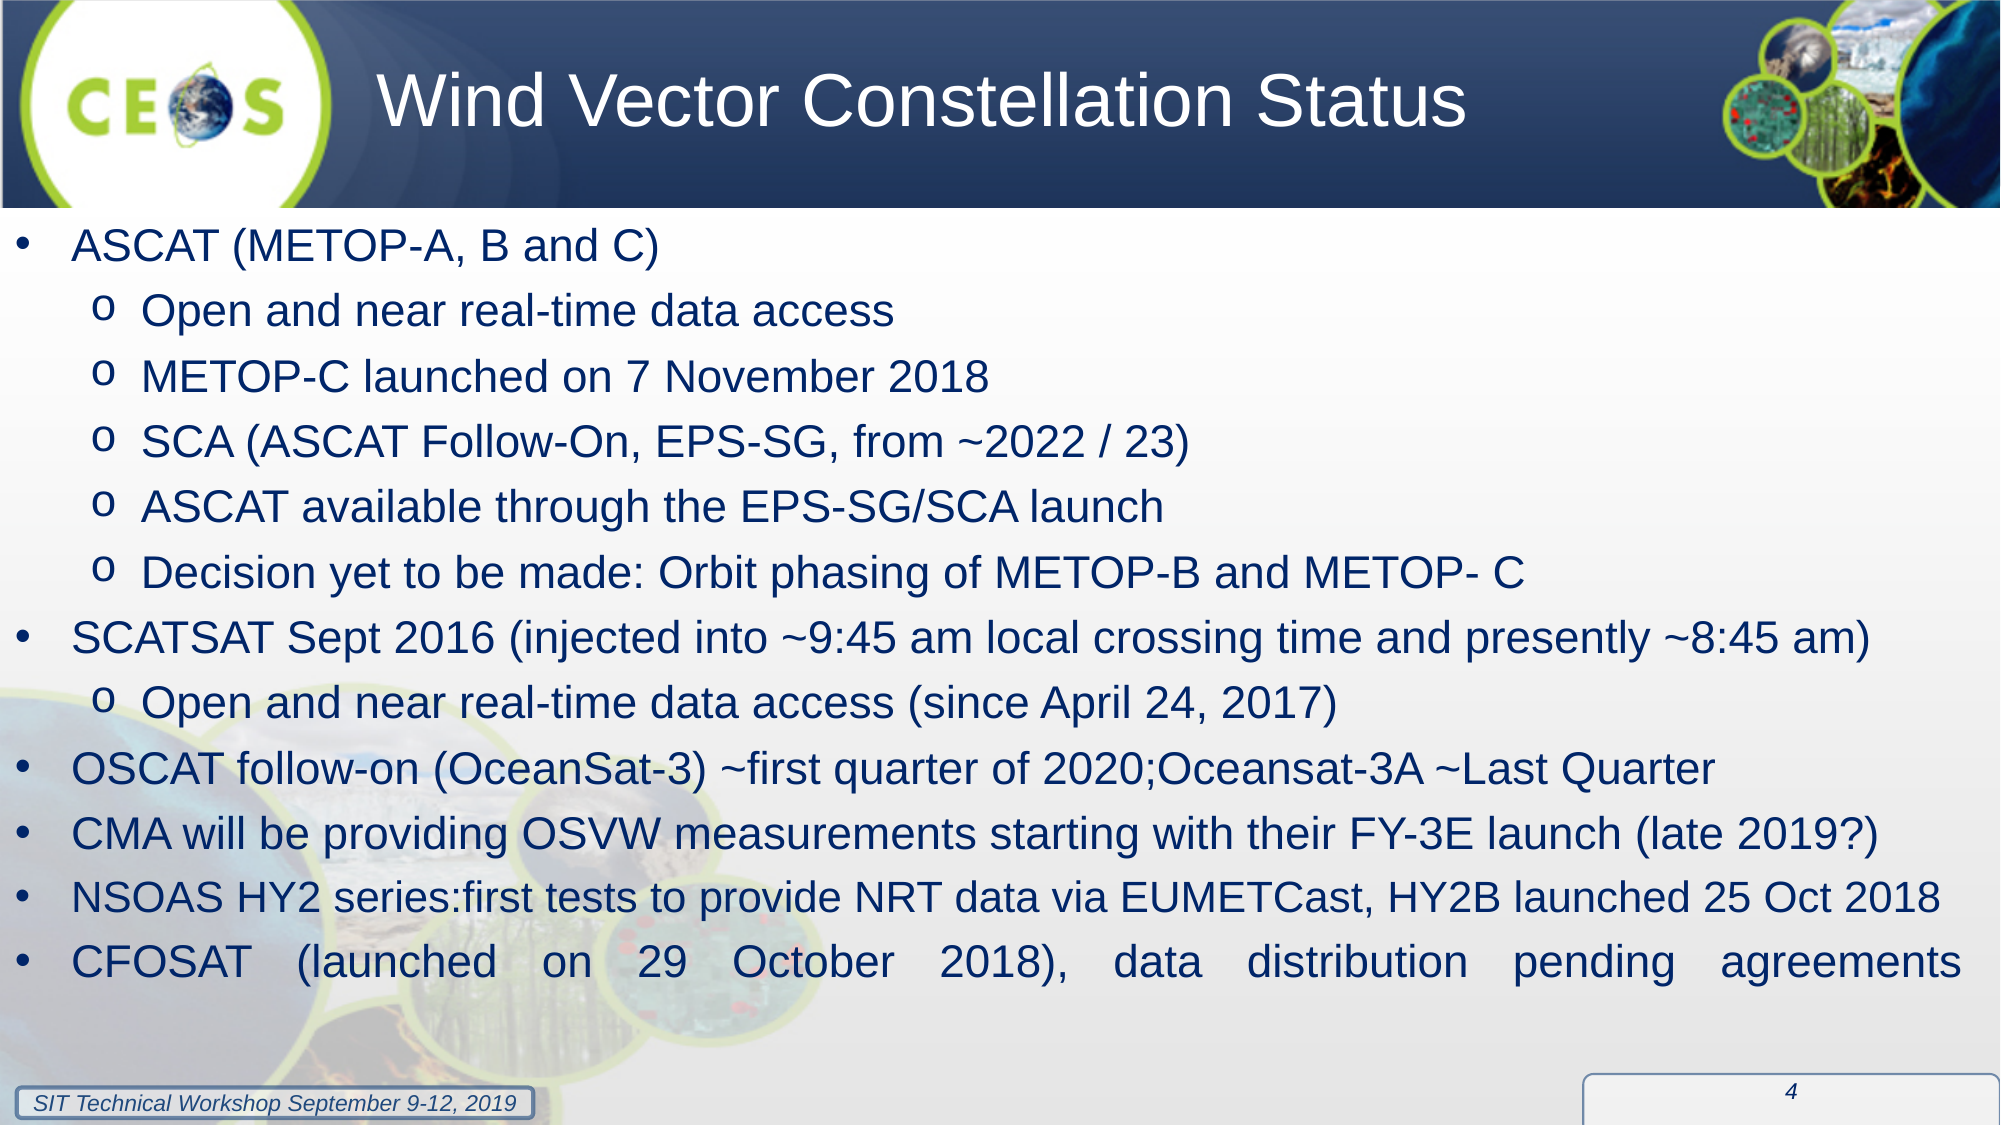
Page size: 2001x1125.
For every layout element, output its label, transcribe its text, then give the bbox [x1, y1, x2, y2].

list Wind Vector Constellation Status [361, 43, 1622, 132]
picture [0, 0, 2001, 1125]
list ASCAT (METOP-A, B and C) Open and near real-time data access METOP-C launched on 7 November 2018 SCA (ASCAT Follow-On, EPS-SG, from ~2022 / 23) ASCAT available through the EPS-SG/SCA launch Decision yet to be made: Orbit phasing of METOP-B and METOP- C SCATSAT Sept 2016 (injected into ~9:45 am local crossing time and presently ~8:45 am) Open and near real-time data access (since April 24, 2017) OSCAT follow-on (OceanSat-3) ~first quarter of 2020;Oceansat-3A ~Last Quarter CMA will be providing OSVW measurements starting with their FY-3E launch (late 2019?) NSOAS HY2 series:first tests to provide NRT data via EUMETCast, HY2B launched 25 Oct 2018 CFOSAT (launched on 29 October 2018), data distribution pending agreements [0, 208, 1978, 1045]
slide_number 4 [1582, 1072, 2000, 1125]
